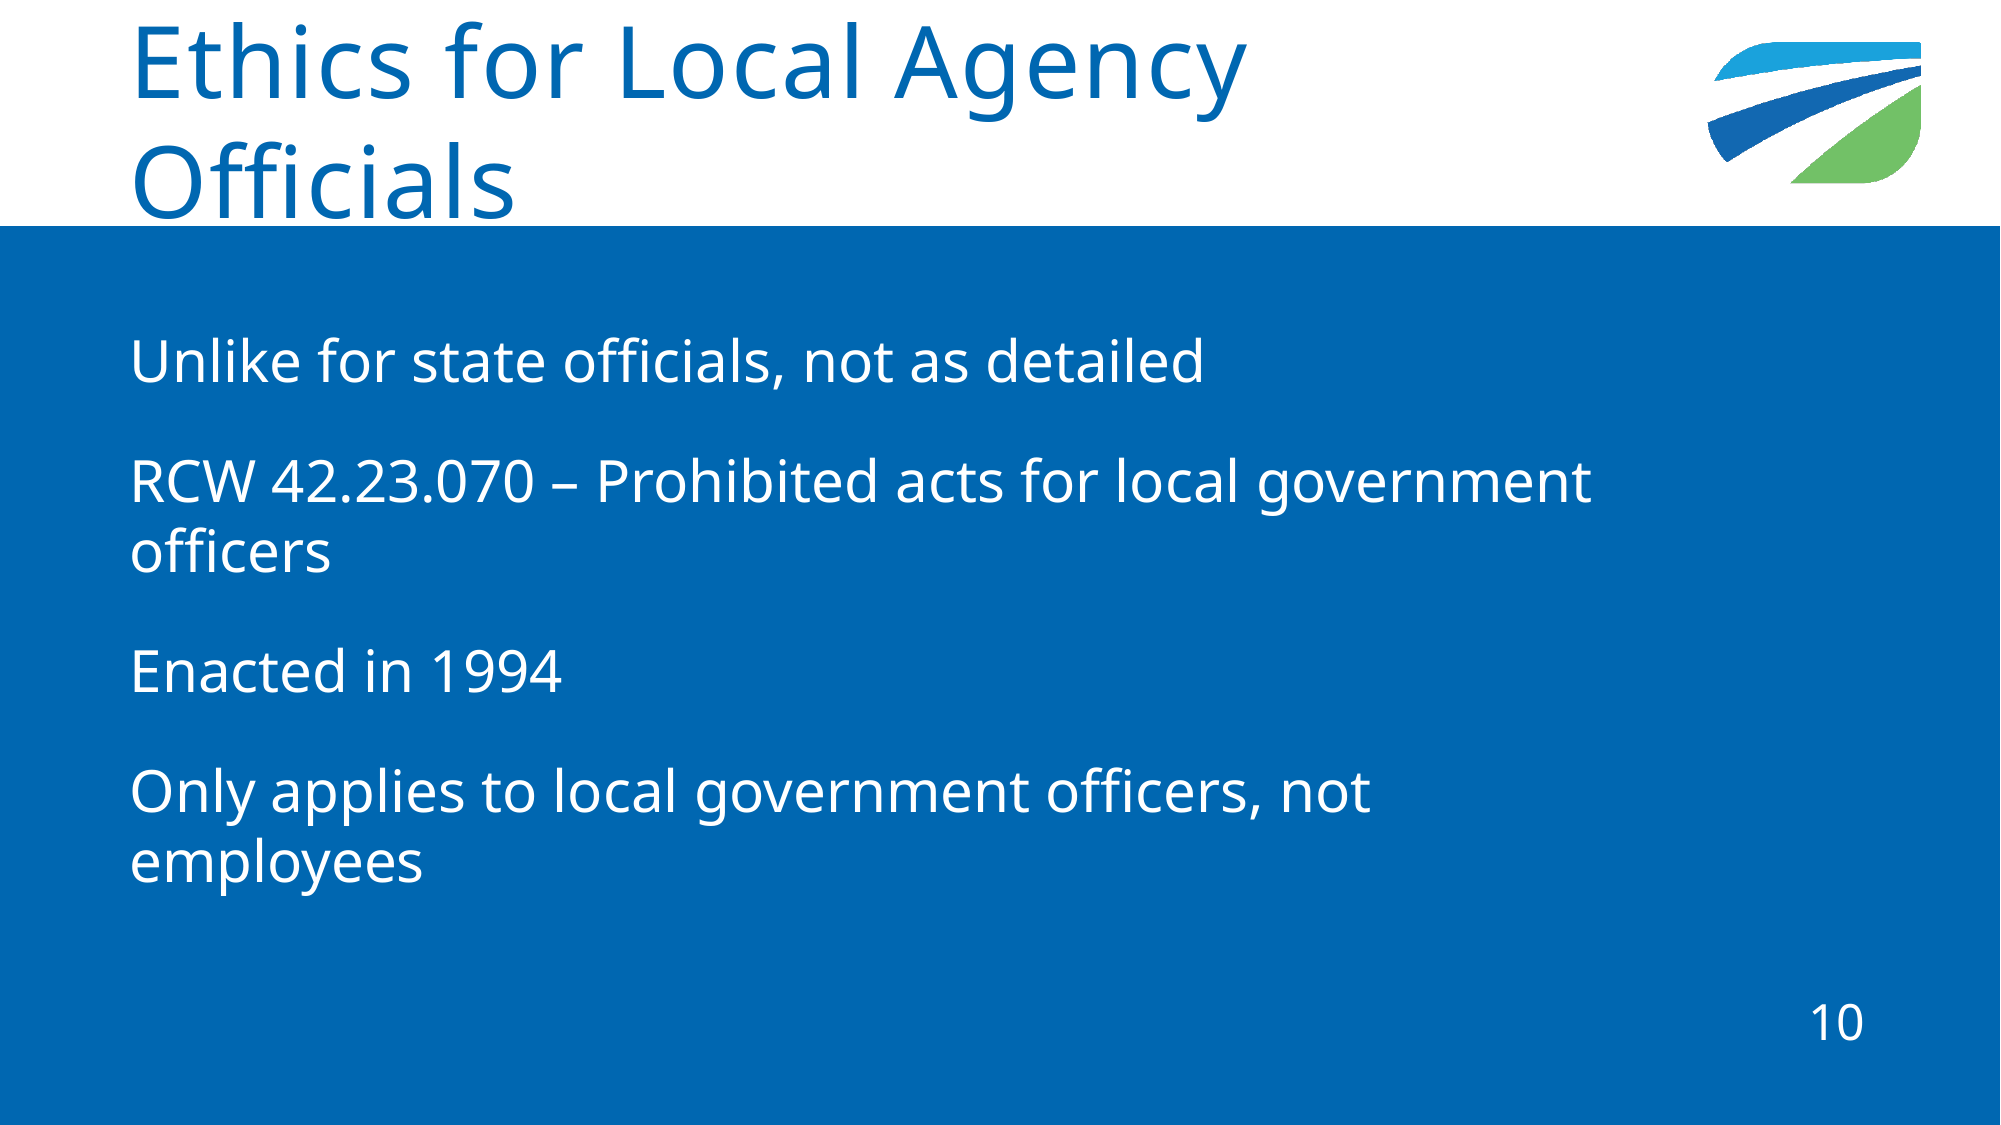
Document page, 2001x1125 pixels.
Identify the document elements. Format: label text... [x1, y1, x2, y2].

text_box [0, 0, 2000, 227]
text_box Ethics for Local Agency Officials [114, 32, 1552, 205]
slide_number 10 [1793, 983, 2000, 1084]
picture [1699, 37, 1928, 188]
list Unlike for state officials, not as detailed RCW 42.23.070 – Prohibited acts for local government officers Enacted in 1994 Only applies to local government officers, not employees [114, 316, 1687, 1009]
